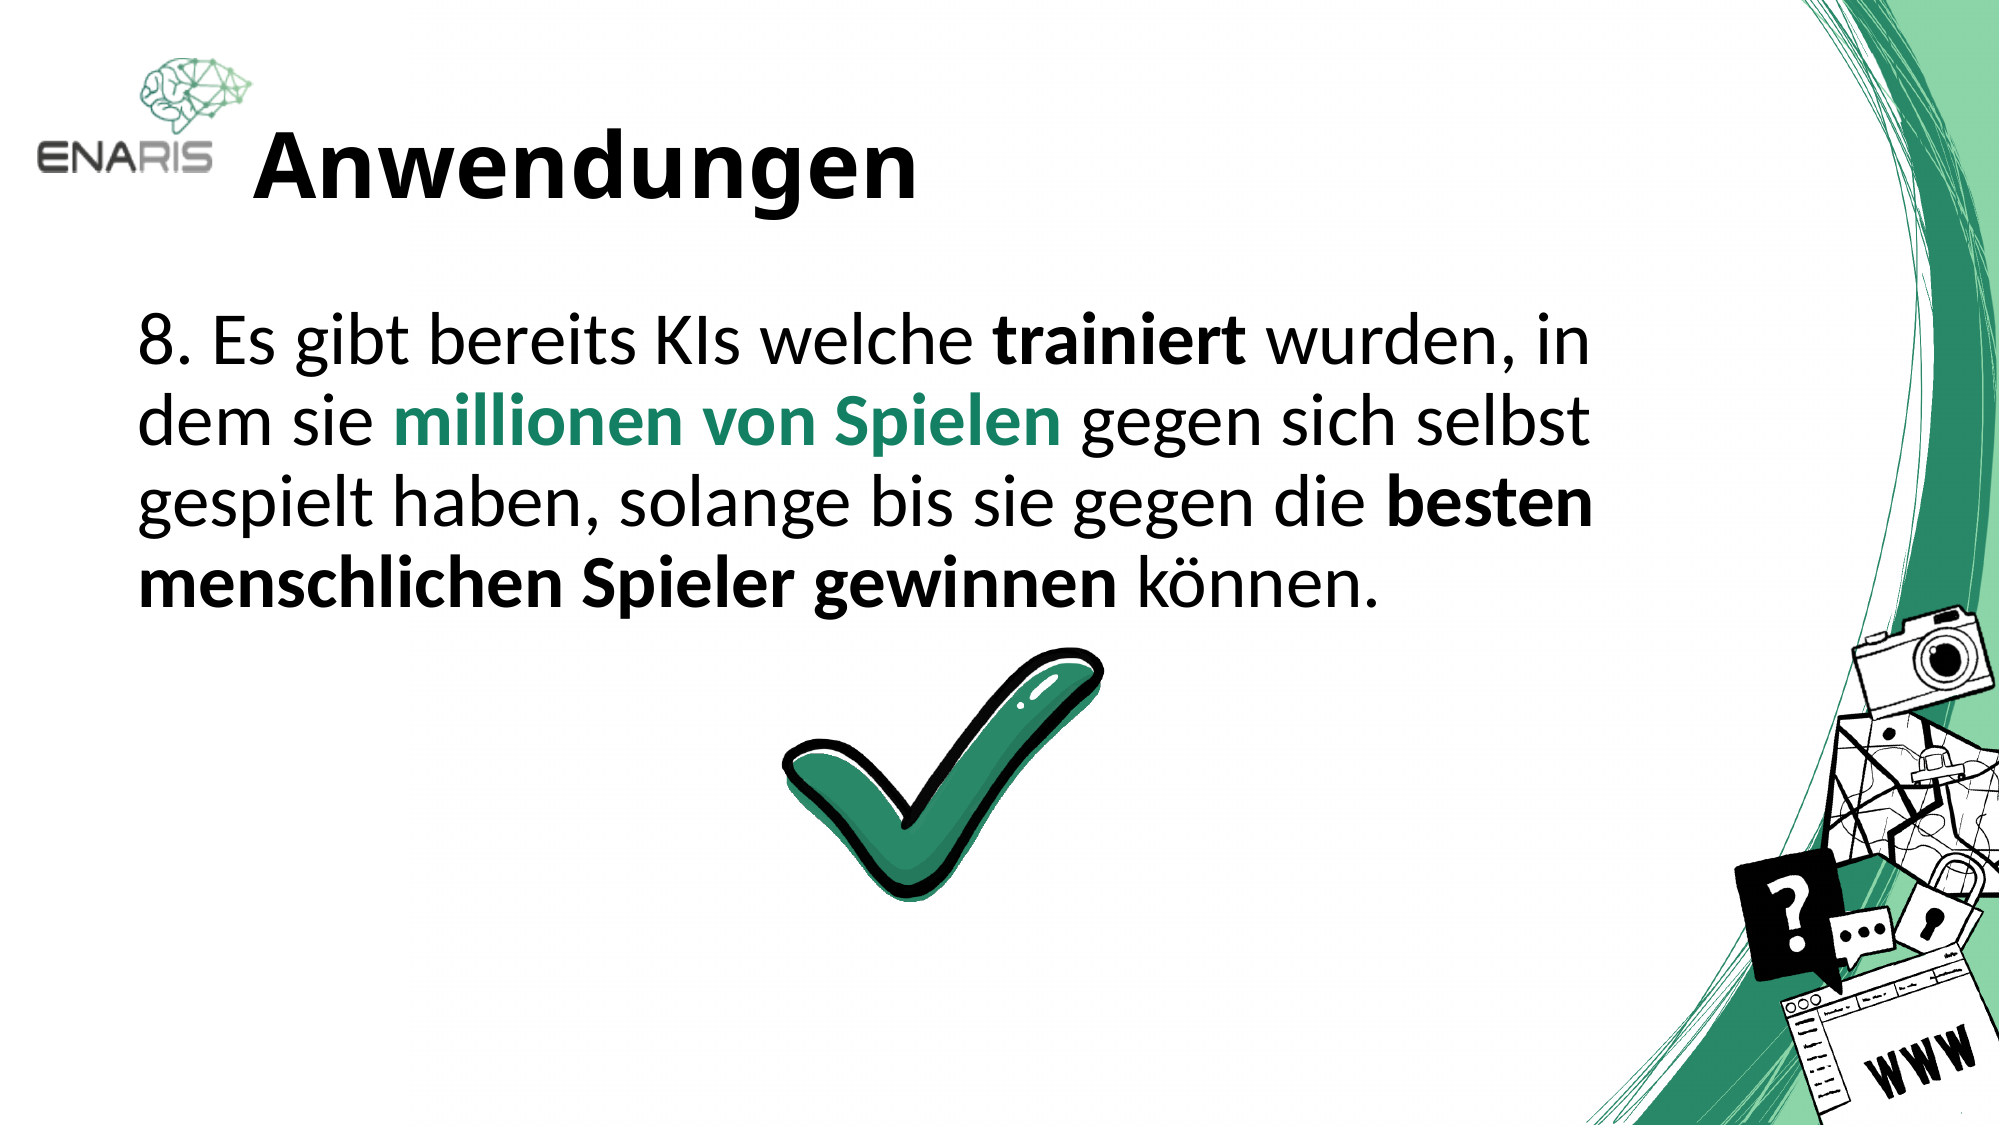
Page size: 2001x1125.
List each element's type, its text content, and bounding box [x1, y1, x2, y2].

picture [408, 0, 1999, 1125]
title Anwendungen [253, 59, 1863, 278]
picture [37, 58, 254, 173]
list 8. Es gibt bereits KIs welche trainiert wurden, in dem sie millionen von Spielen gegen sich selbst gespielt haben, solange bis sie gegen die besten menschlichen Spieler gewinnen können. [137, 299, 1728, 1014]
